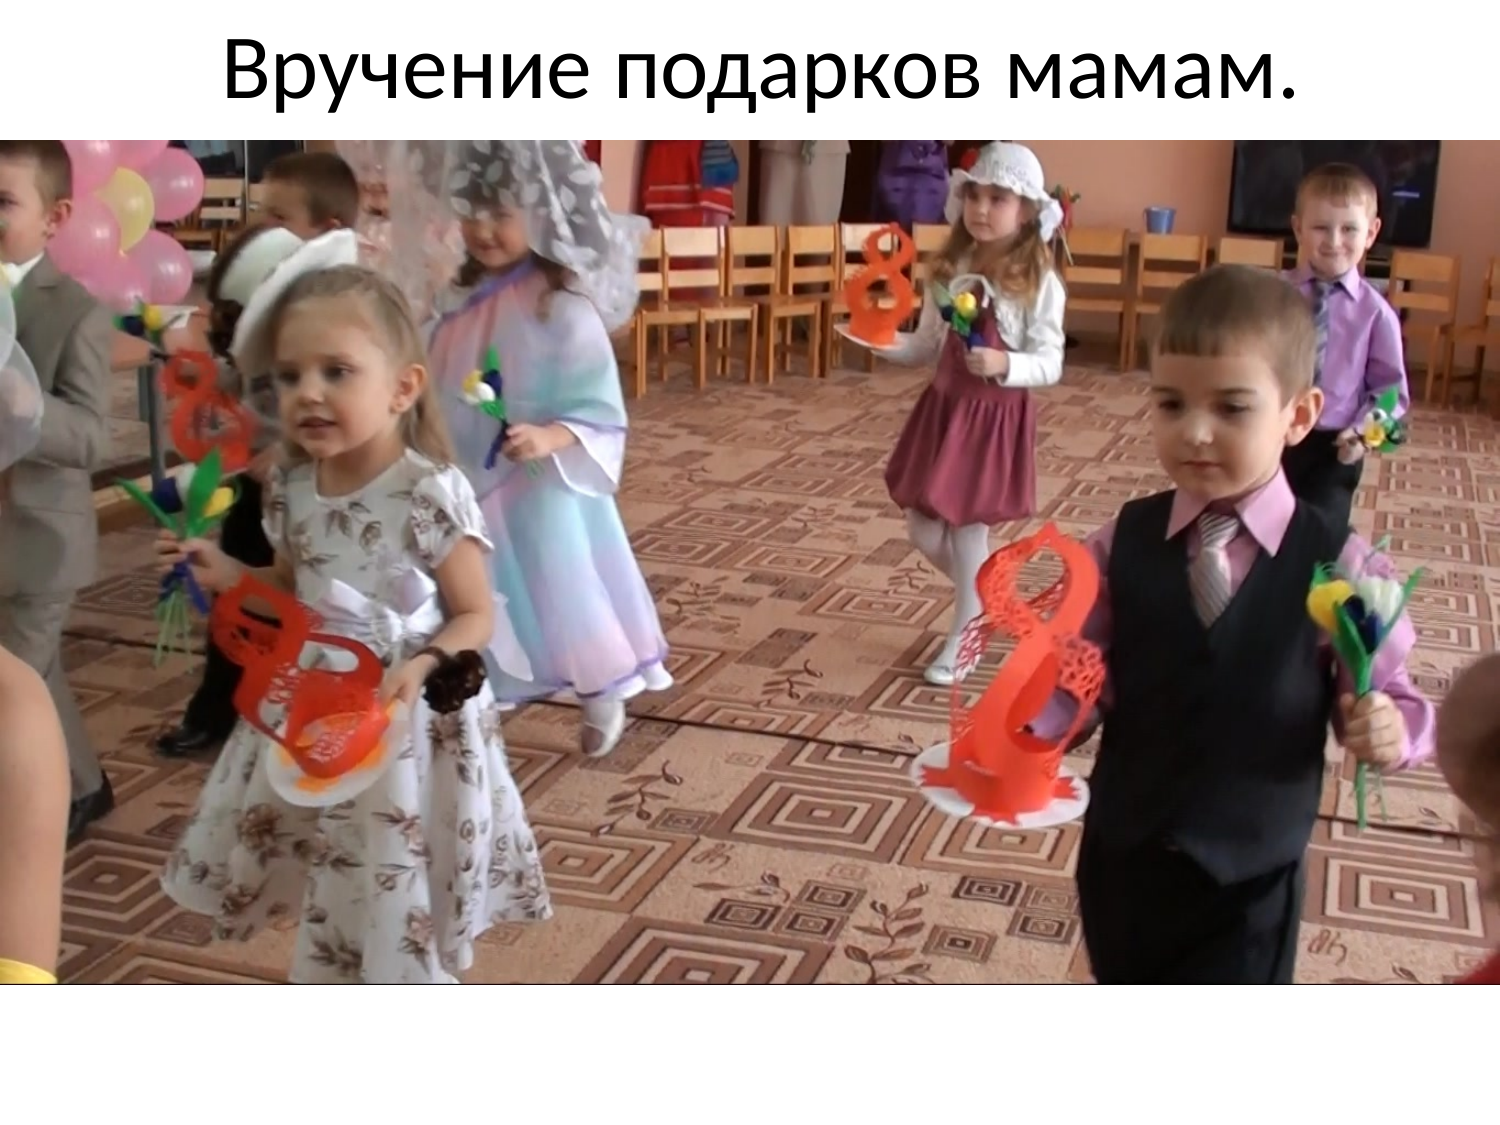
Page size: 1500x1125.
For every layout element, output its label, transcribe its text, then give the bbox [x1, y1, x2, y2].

picture [0, 140, 1500, 985]
text_box Вручение подарков мамам. [70, 0, 1454, 138]
